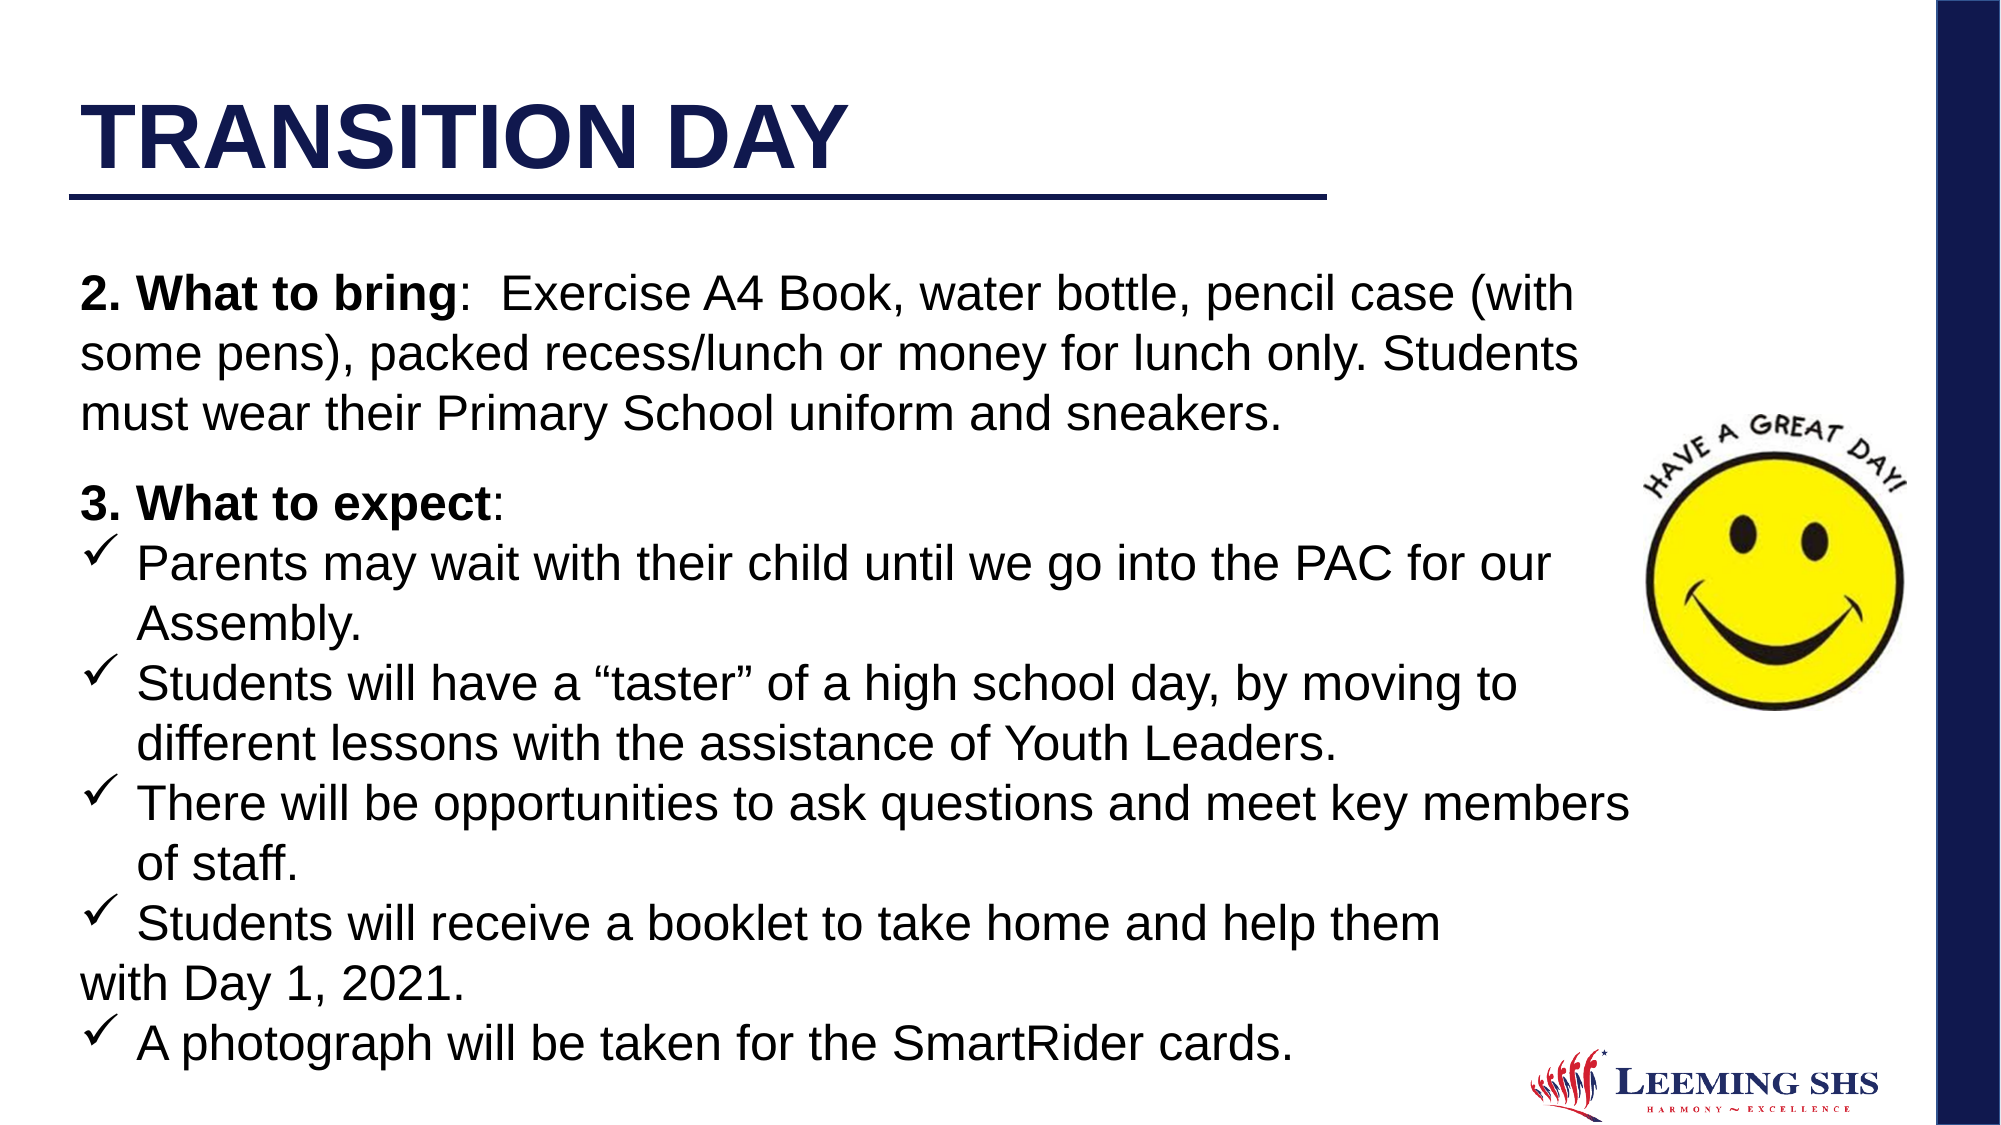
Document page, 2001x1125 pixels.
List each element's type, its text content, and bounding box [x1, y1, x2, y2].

text_box 2. What to bring: Exercise A4 Book, water bottle, pencil case (with some pens), packed recess/lunch or money for lunch only. Students must wear their Primary School uniform and sneakers. 3. What to expect: Parents may wait with their child until we go into the PAC for our Assembly. Students will have a “taster” of a high school day, by moving to different lessons with the assistance of Youth Leaders. There will be opportunities to ask questions and meet key members of staff. Students will receive a booklet to take home and help them with Day 1, 2021. A photograph will be taken for the SmartRider cards. [65, 192, 1698, 1078]
picture [1530, 1049, 1878, 1122]
picture [1643, 414, 1907, 711]
title TRANSITION DAY [65, 50, 1791, 197]
